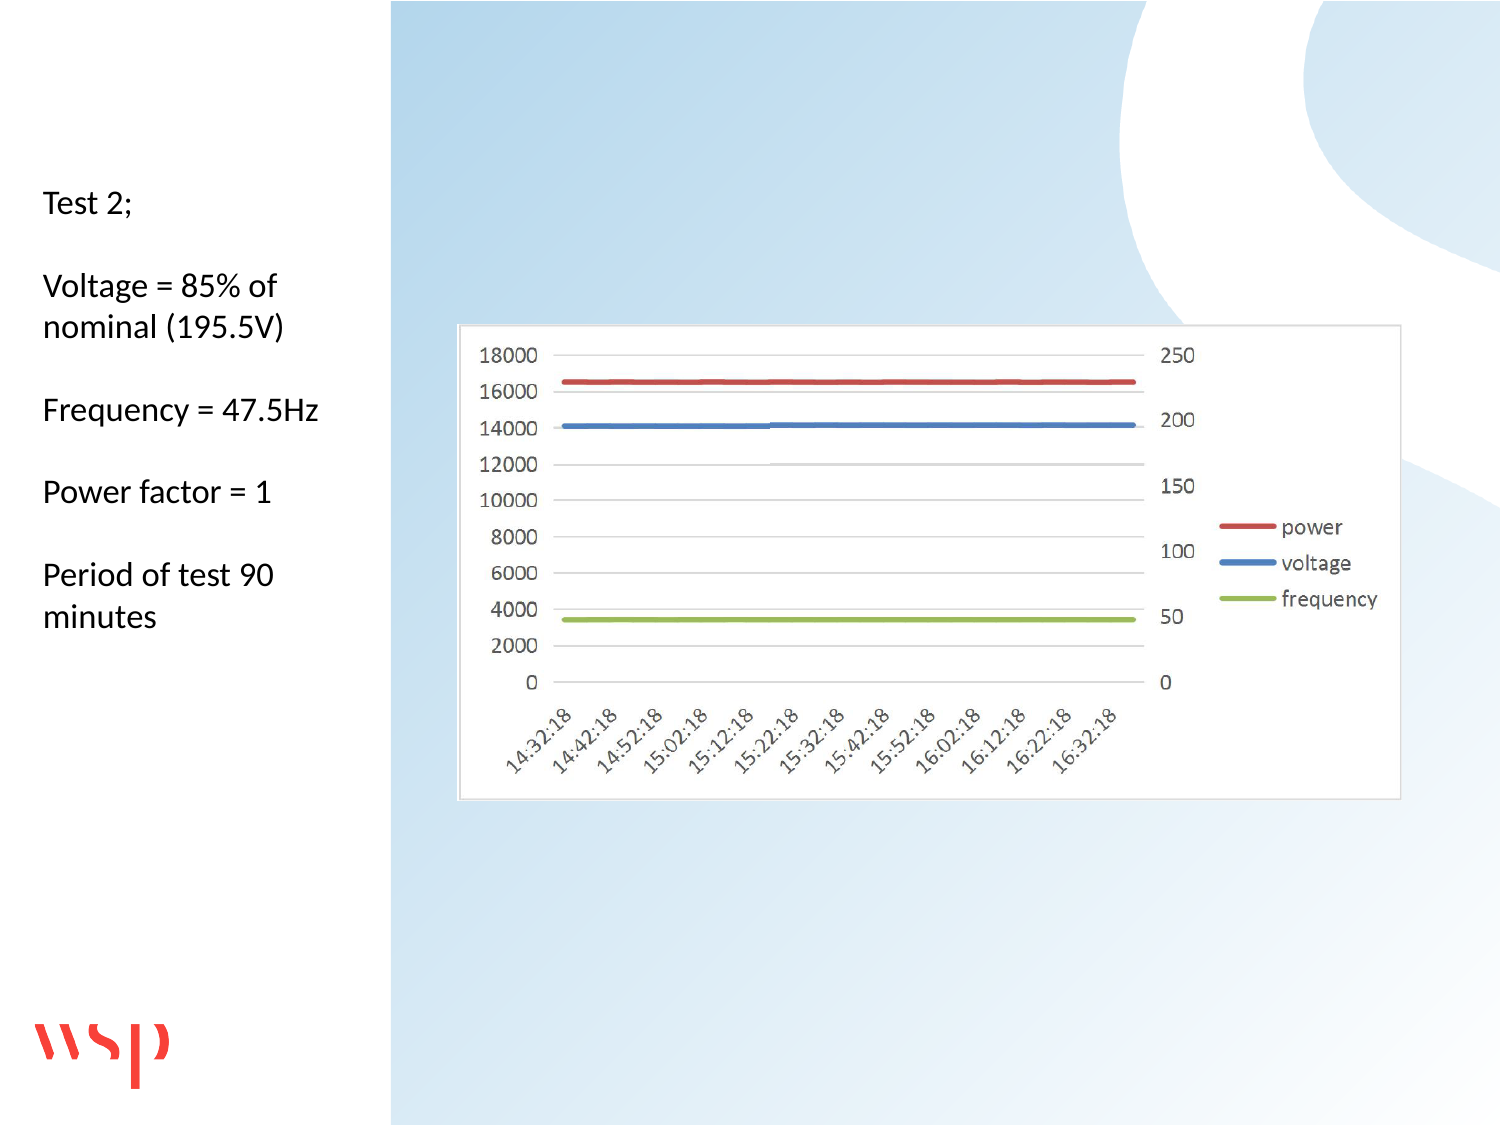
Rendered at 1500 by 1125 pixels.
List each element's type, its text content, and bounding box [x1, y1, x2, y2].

picture [34, 1024, 169, 1089]
title Test 2; Voltage = 85% of nominal (195.5V) Frequency = 47.5Hz Power factor = 1 Period of test 90 minutes [27, 172, 337, 687]
picture [457, 1, 1500, 801]
